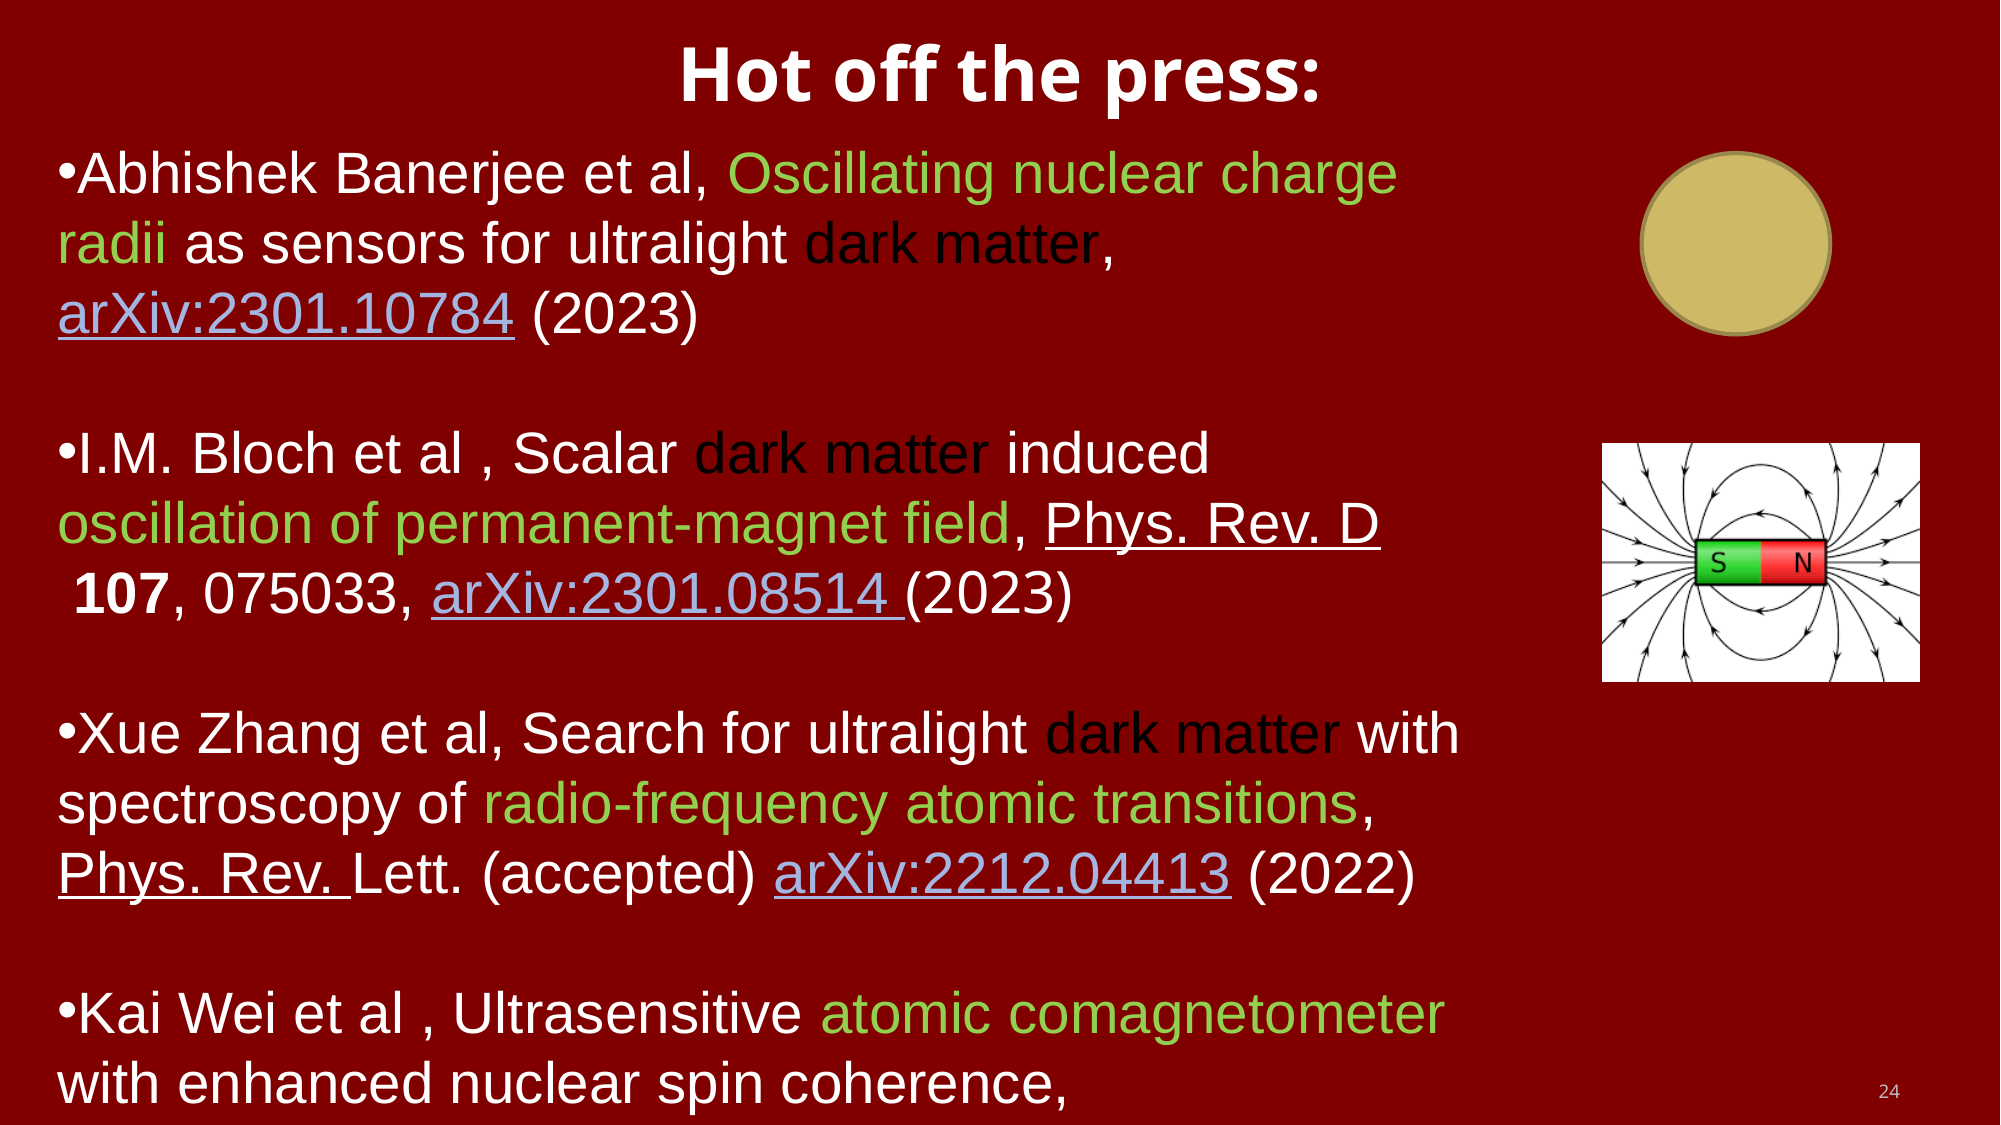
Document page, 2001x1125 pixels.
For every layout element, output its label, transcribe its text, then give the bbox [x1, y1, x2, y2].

text_box Abhishek Banerjee et al, Oscillating nuclear charge radii as sensors for ultralight dark matter, arXiv:2301.10784 (2023) I.M. Bloch et al , Scalar dark matter induced oscillation of permanent-magnet field, Phys. Rev. D 107, 075033, arXiv:2301.08514 (2023) Xue Zhang et al, Search for ultralight dark matter with spectroscopy of radio-frequency atomic transitions, Phys. Rev. Lett. (accepted) arXiv:2212.04413 (2022) Kai Wei et al , Ultrasensitive atomic comagnetometer with enhanced nuclear spin coherence, Phys. Rev. Lett. 130, 063201 (2023), arXiv:2210.09027 [42, 127, 1487, 1125]
text_box [1639, 150, 1833, 337]
title Hot off the press: [99, 3, 1900, 140]
slide_number 24 [1733, 1052, 1900, 1113]
picture [1601, 443, 1920, 682]
